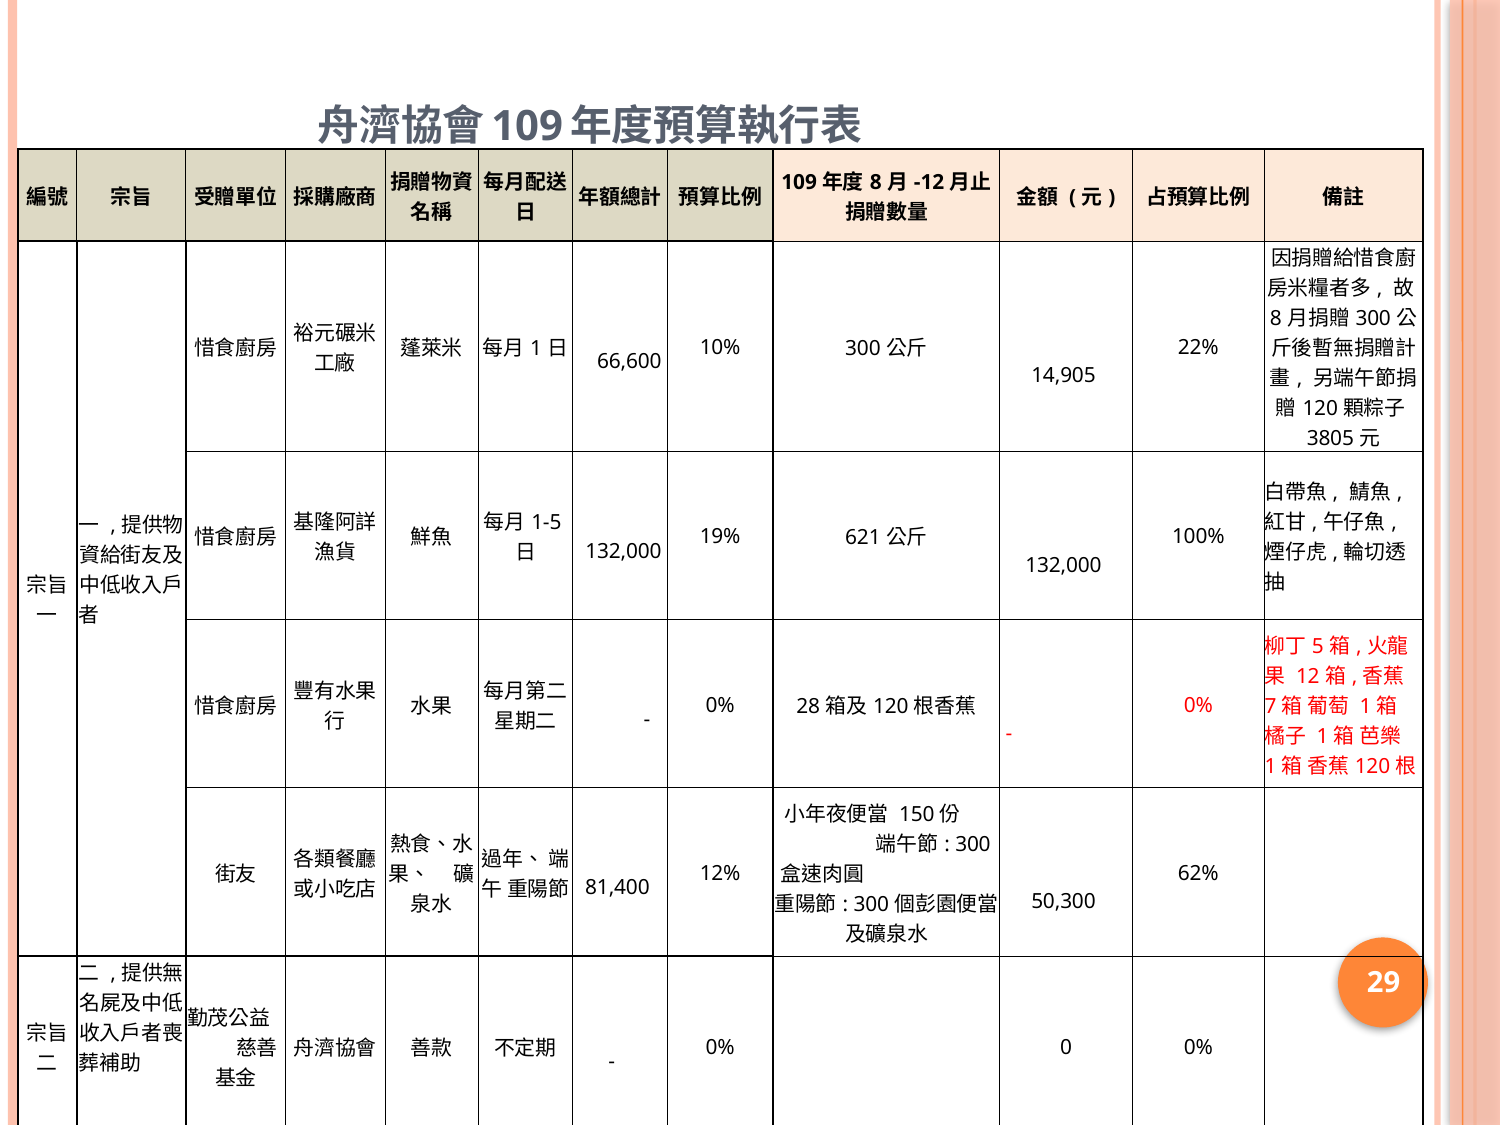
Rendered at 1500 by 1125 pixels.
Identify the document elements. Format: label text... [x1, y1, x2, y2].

table_header 備註 [1265, 150, 1422, 241]
table_cell 132,000 [1000, 452, 1132, 619]
table_cell 0% [668, 620, 772, 787]
table_header 預算比例 [668, 150, 772, 240]
table_cell 宗旨一 [19, 242, 76, 955]
table_cell 柳丁5箱,火龍果 12箱,香蕉 7箱 葡萄 1箱 橘子 1箱 芭樂 1箱 香蕉120根 [1265, 620, 1422, 787]
table_header 金額 (元) [1000, 150, 1132, 241]
table_cell 宗旨二 [19, 957, 76, 1125]
table_cell 因捐贈給惜食廚房米糧者多, 故8月捐贈300公斤後暫無捐贈計畫, 另端午節捐贈120顆粽子3805元 [1265, 242, 1422, 451]
table_cell 善款 [386, 957, 478, 1125]
table_cell 19% [668, 452, 772, 619]
table_cell 勤茂公益 慈善基金 [187, 957, 285, 1125]
table_header 每月配送日 [479, 150, 572, 240]
table_header 捐贈物資名稱 [386, 150, 478, 240]
table_cell 0% [1133, 957, 1264, 1125]
table_cell 每月1-5日 [479, 452, 572, 619]
table_cell 14,905 [1000, 242, 1132, 451]
table_header 年額總計 [573, 150, 667, 240]
table_cell 一 ,提供物資給街友及中低收入戶者 [78, 242, 185, 955]
table_cell 惜食廚房 [187, 452, 285, 619]
table_cell 81,400 [573, 788, 667, 955]
table_cell 過年、 端午 重陽節 [479, 788, 572, 955]
table_cell 基隆阿詳漁貨 [286, 452, 385, 619]
table_cell 二 ,提供無名屍及中低收入戶者喪葬補助 [78, 957, 185, 1125]
table_cell 每月第二星期二 [479, 620, 572, 787]
title 舟濟協會109年度預算執行表 [64, 90, 1290, 148]
table_cell 132,000 [573, 452, 667, 619]
table_cell 0% [1133, 620, 1264, 787]
table_cell 惜食廚房 [187, 620, 285, 787]
table_cell 豐有水果行 [286, 620, 385, 787]
table_cell - [1000, 620, 1132, 787]
table_cell 不定期 [479, 957, 572, 1125]
table_cell 28箱及120根香蕉 [774, 620, 999, 787]
table_cell - [573, 957, 667, 1125]
table_header 採購廠商 [286, 150, 385, 240]
table_cell [1265, 788, 1422, 956]
table_cell 惜食廚房 [187, 242, 285, 451]
table_header 109年度8月-12月止捐贈數量 [774, 150, 999, 241]
table_cell 裕元碾米工廠 [286, 242, 385, 451]
table_header 占預算比例 [1133, 150, 1264, 241]
table_cell 蓬萊米 [386, 242, 478, 451]
table_cell 0 [1000, 957, 1132, 1125]
table_cell 66,600 [573, 242, 667, 451]
table_cell 621公斤 [774, 452, 999, 619]
table_cell 0% [668, 957, 772, 1125]
table_cell 300公斤 [774, 242, 999, 451]
table_cell - [573, 620, 667, 787]
table_cell 舟濟協會 [286, 957, 385, 1125]
table_cell [774, 957, 999, 1125]
table_cell 22% [1133, 242, 1264, 451]
table_cell 水果 [386, 620, 478, 787]
table_cell 每月1日 [479, 242, 572, 451]
table_header 受贈單位 [186, 150, 285, 240]
slide_number 29 [1424, 940, 1434, 1027]
table_cell 街友 [187, 788, 285, 955]
table_cell 100% [1133, 452, 1264, 619]
table_cell 62% [1133, 788, 1264, 956]
table_cell 50,300 [1000, 788, 1132, 956]
table_cell 12% [668, 788, 772, 955]
table_cell 熱食、水果、 礦泉水 [386, 788, 478, 955]
table_cell [1265, 957, 1422, 1125]
table_cell 小年夜便當 150份 端午節: 300盒速肉圓 重陽節: 300個彭園便當及礦泉水 [774, 788, 999, 956]
table_cell 鮮魚 [386, 452, 478, 619]
table_cell 10% [668, 242, 772, 451]
table_header 宗旨 [77, 150, 185, 240]
table_cell 白帶魚, 鯖魚,紅甘,午仔魚,煙仔虎,輪切透抽 [1265, 452, 1422, 619]
table_cell 各類餐廳或小吃店 [286, 788, 385, 955]
table_header 編號 [19, 150, 76, 240]
